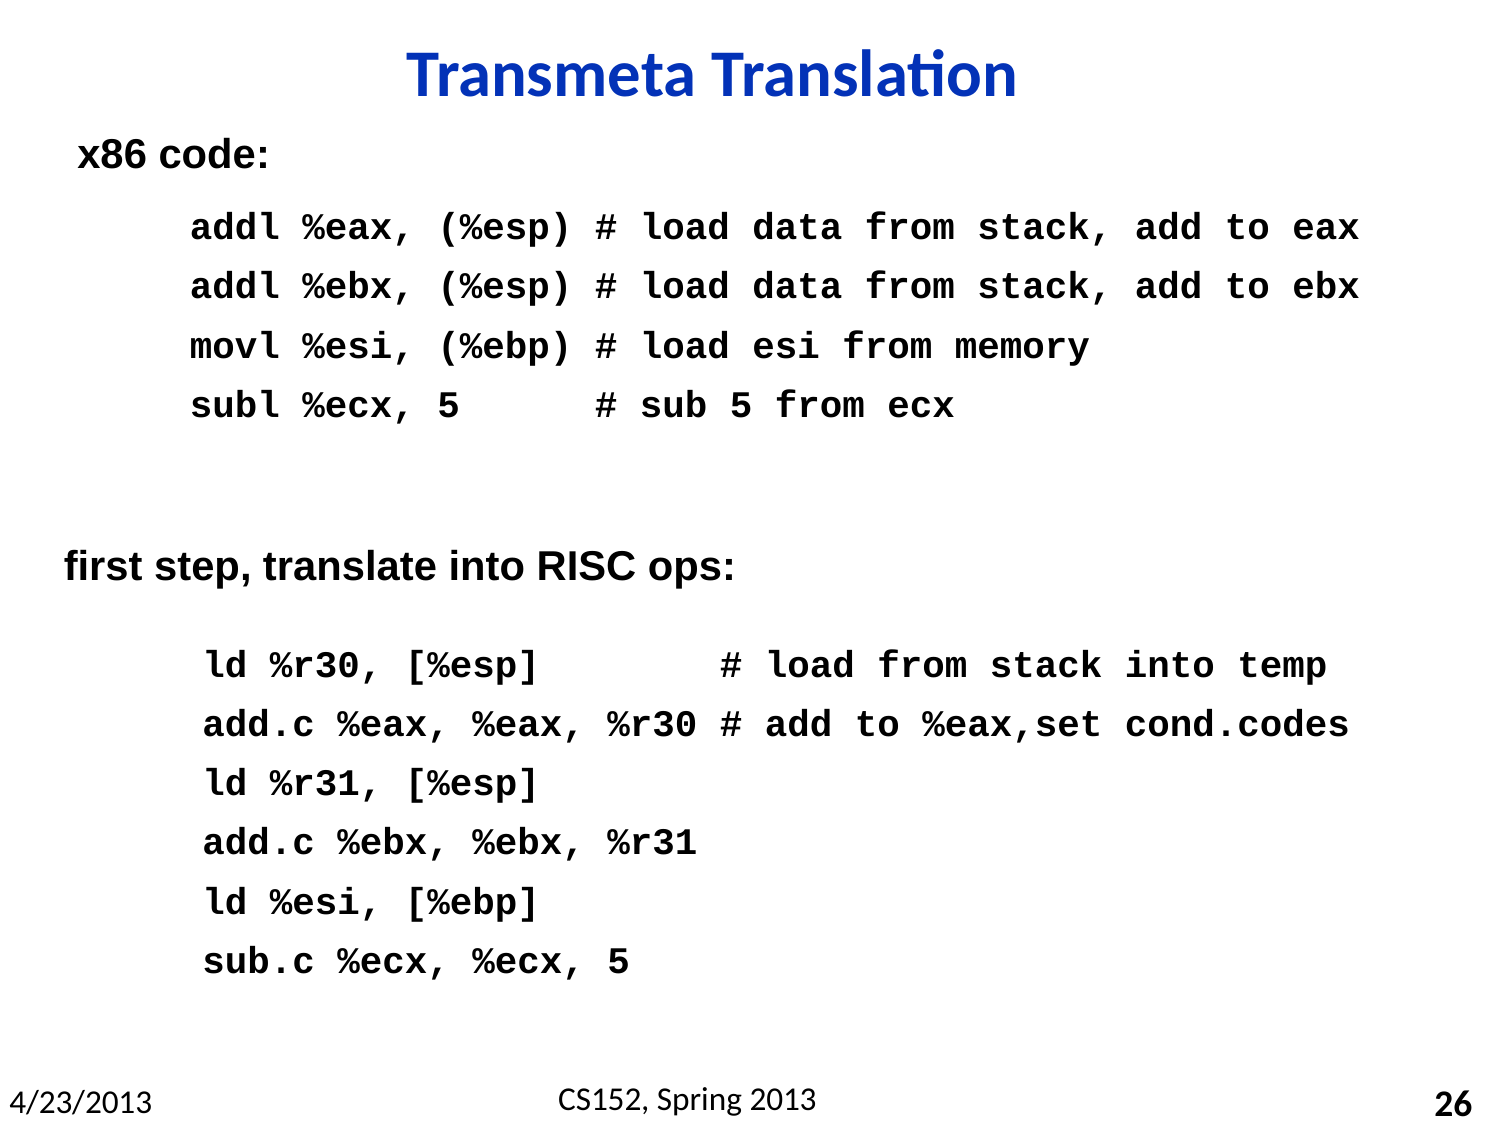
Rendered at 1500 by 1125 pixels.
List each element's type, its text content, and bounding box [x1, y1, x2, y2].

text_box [49, 537, 1388, 1010]
title Transmeta Translation [124, 0, 1301, 151]
slide_number 26 [1174, 1076, 1488, 1125]
text_box x86 code: [62, 124, 285, 185]
text_box addl %eax, (%esp) # load data from stack, add to eax addl %ebx, (%esp) # load data from stack, add to ebx movl %esi, (%ebp) # load esi from memory subl %ecx, 5 # sub 5 from ecx [174, 199, 1413, 433]
